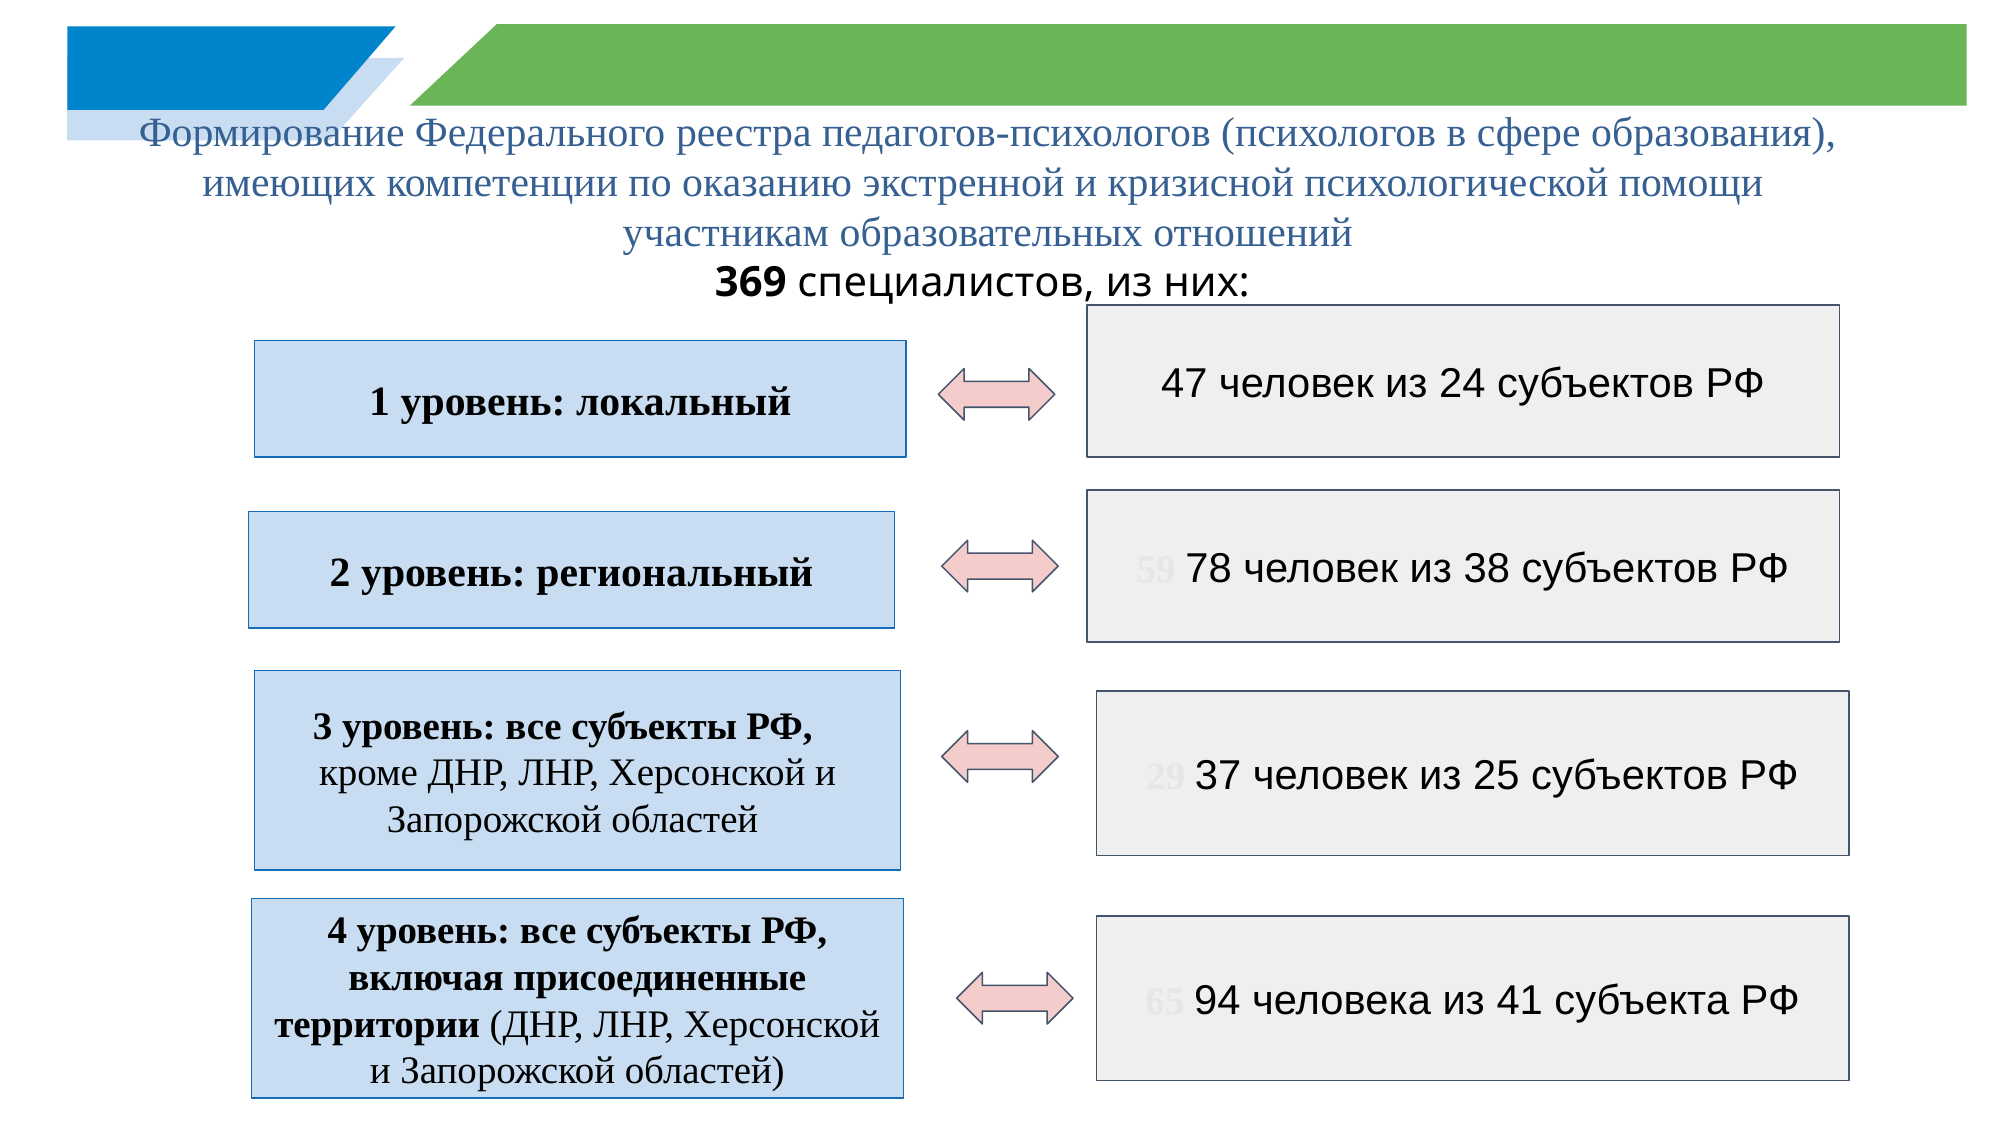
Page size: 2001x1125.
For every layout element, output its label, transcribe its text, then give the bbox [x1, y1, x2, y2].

text_box [956, 972, 1074, 1024]
text_box [938, 368, 1055, 421]
text_box 3 уровень: все субъекты РФ, кроме ДНР, ЛНР, Херсонской и Запорожской областей [254, 670, 901, 870]
text_box 65 94 человека из 41 субъекта РФ [1096, 915, 1849, 1081]
text_box [941, 540, 1059, 592]
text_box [67, 24, 1967, 141]
text_box [941, 730, 1059, 783]
text_box 47 человек из 24 субъектов РФ [1086, 304, 1840, 458]
text_box 1 уровень: локальный [254, 340, 907, 458]
text_box 4 уровень: все субъекты РФ, включая присоединенные территории (ДНР, ЛНР, Херсонской и Запорожской областей) [251, 898, 904, 1098]
text_box Формирование Федерального реестра педагогов-психологов (психологов в сфере образования), имеющих компетенции по оказанию экстренной и кризисной психологической помощи участникам образовательных отношений 369 специалистов, из них: [38, 99, 1938, 369]
text_box 59 78 человек из 38 субъектов РФ [1086, 489, 1840, 643]
text_box 29 37 человек из 25 субъектов РФ [1096, 691, 1849, 856]
text_box 2 уровень: региональный [248, 511, 895, 628]
